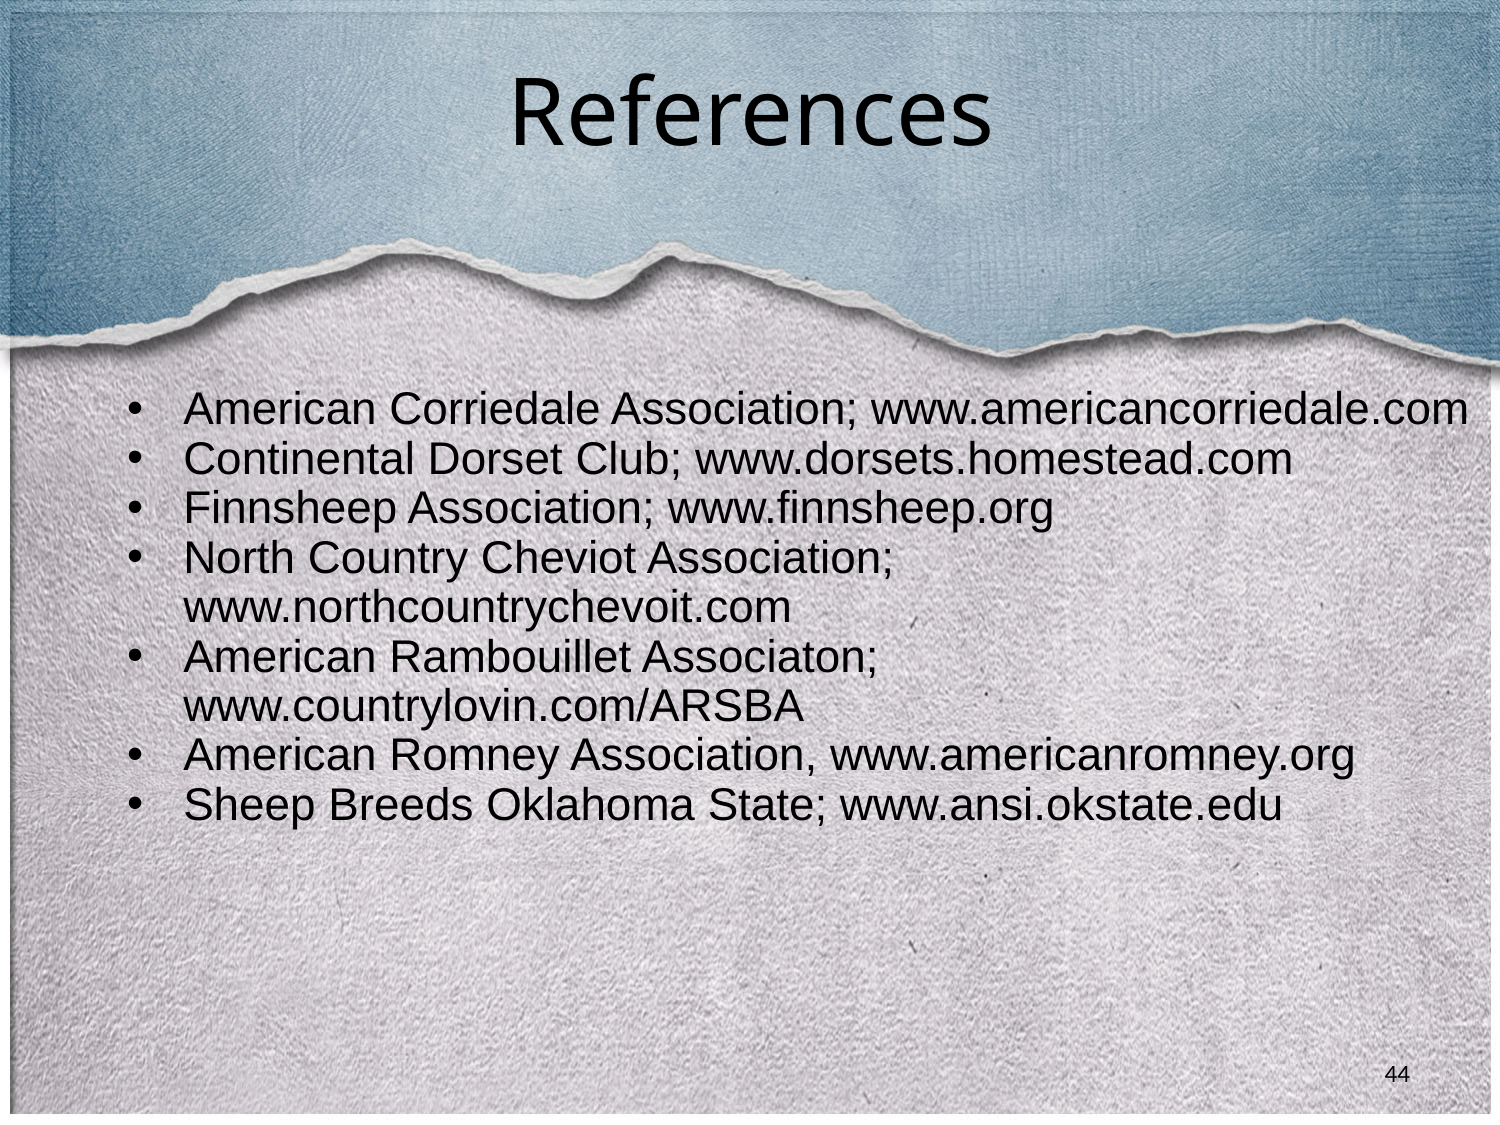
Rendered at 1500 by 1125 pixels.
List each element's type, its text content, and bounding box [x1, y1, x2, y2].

text_box References [75, 44, 1428, 284]
picture [0, 0, 1500, 1125]
slide_number 44 [1074, 1042, 1425, 1103]
text_box American Corriedale Association; www.americancorriedale.com Continental Dorset Club; www.dorsets.homestead.com Finnsheep Association; www.finnsheep.org North Country Cheviot Association; www.northcountrychevoit.com American Rambouillet Associaton; www.countrylovin.com/ARSBA American Romney Association, www.americanromney.org Sheep Breeds Oklahoma State; www.ansi.okstate.edu [112, 377, 1500, 1019]
